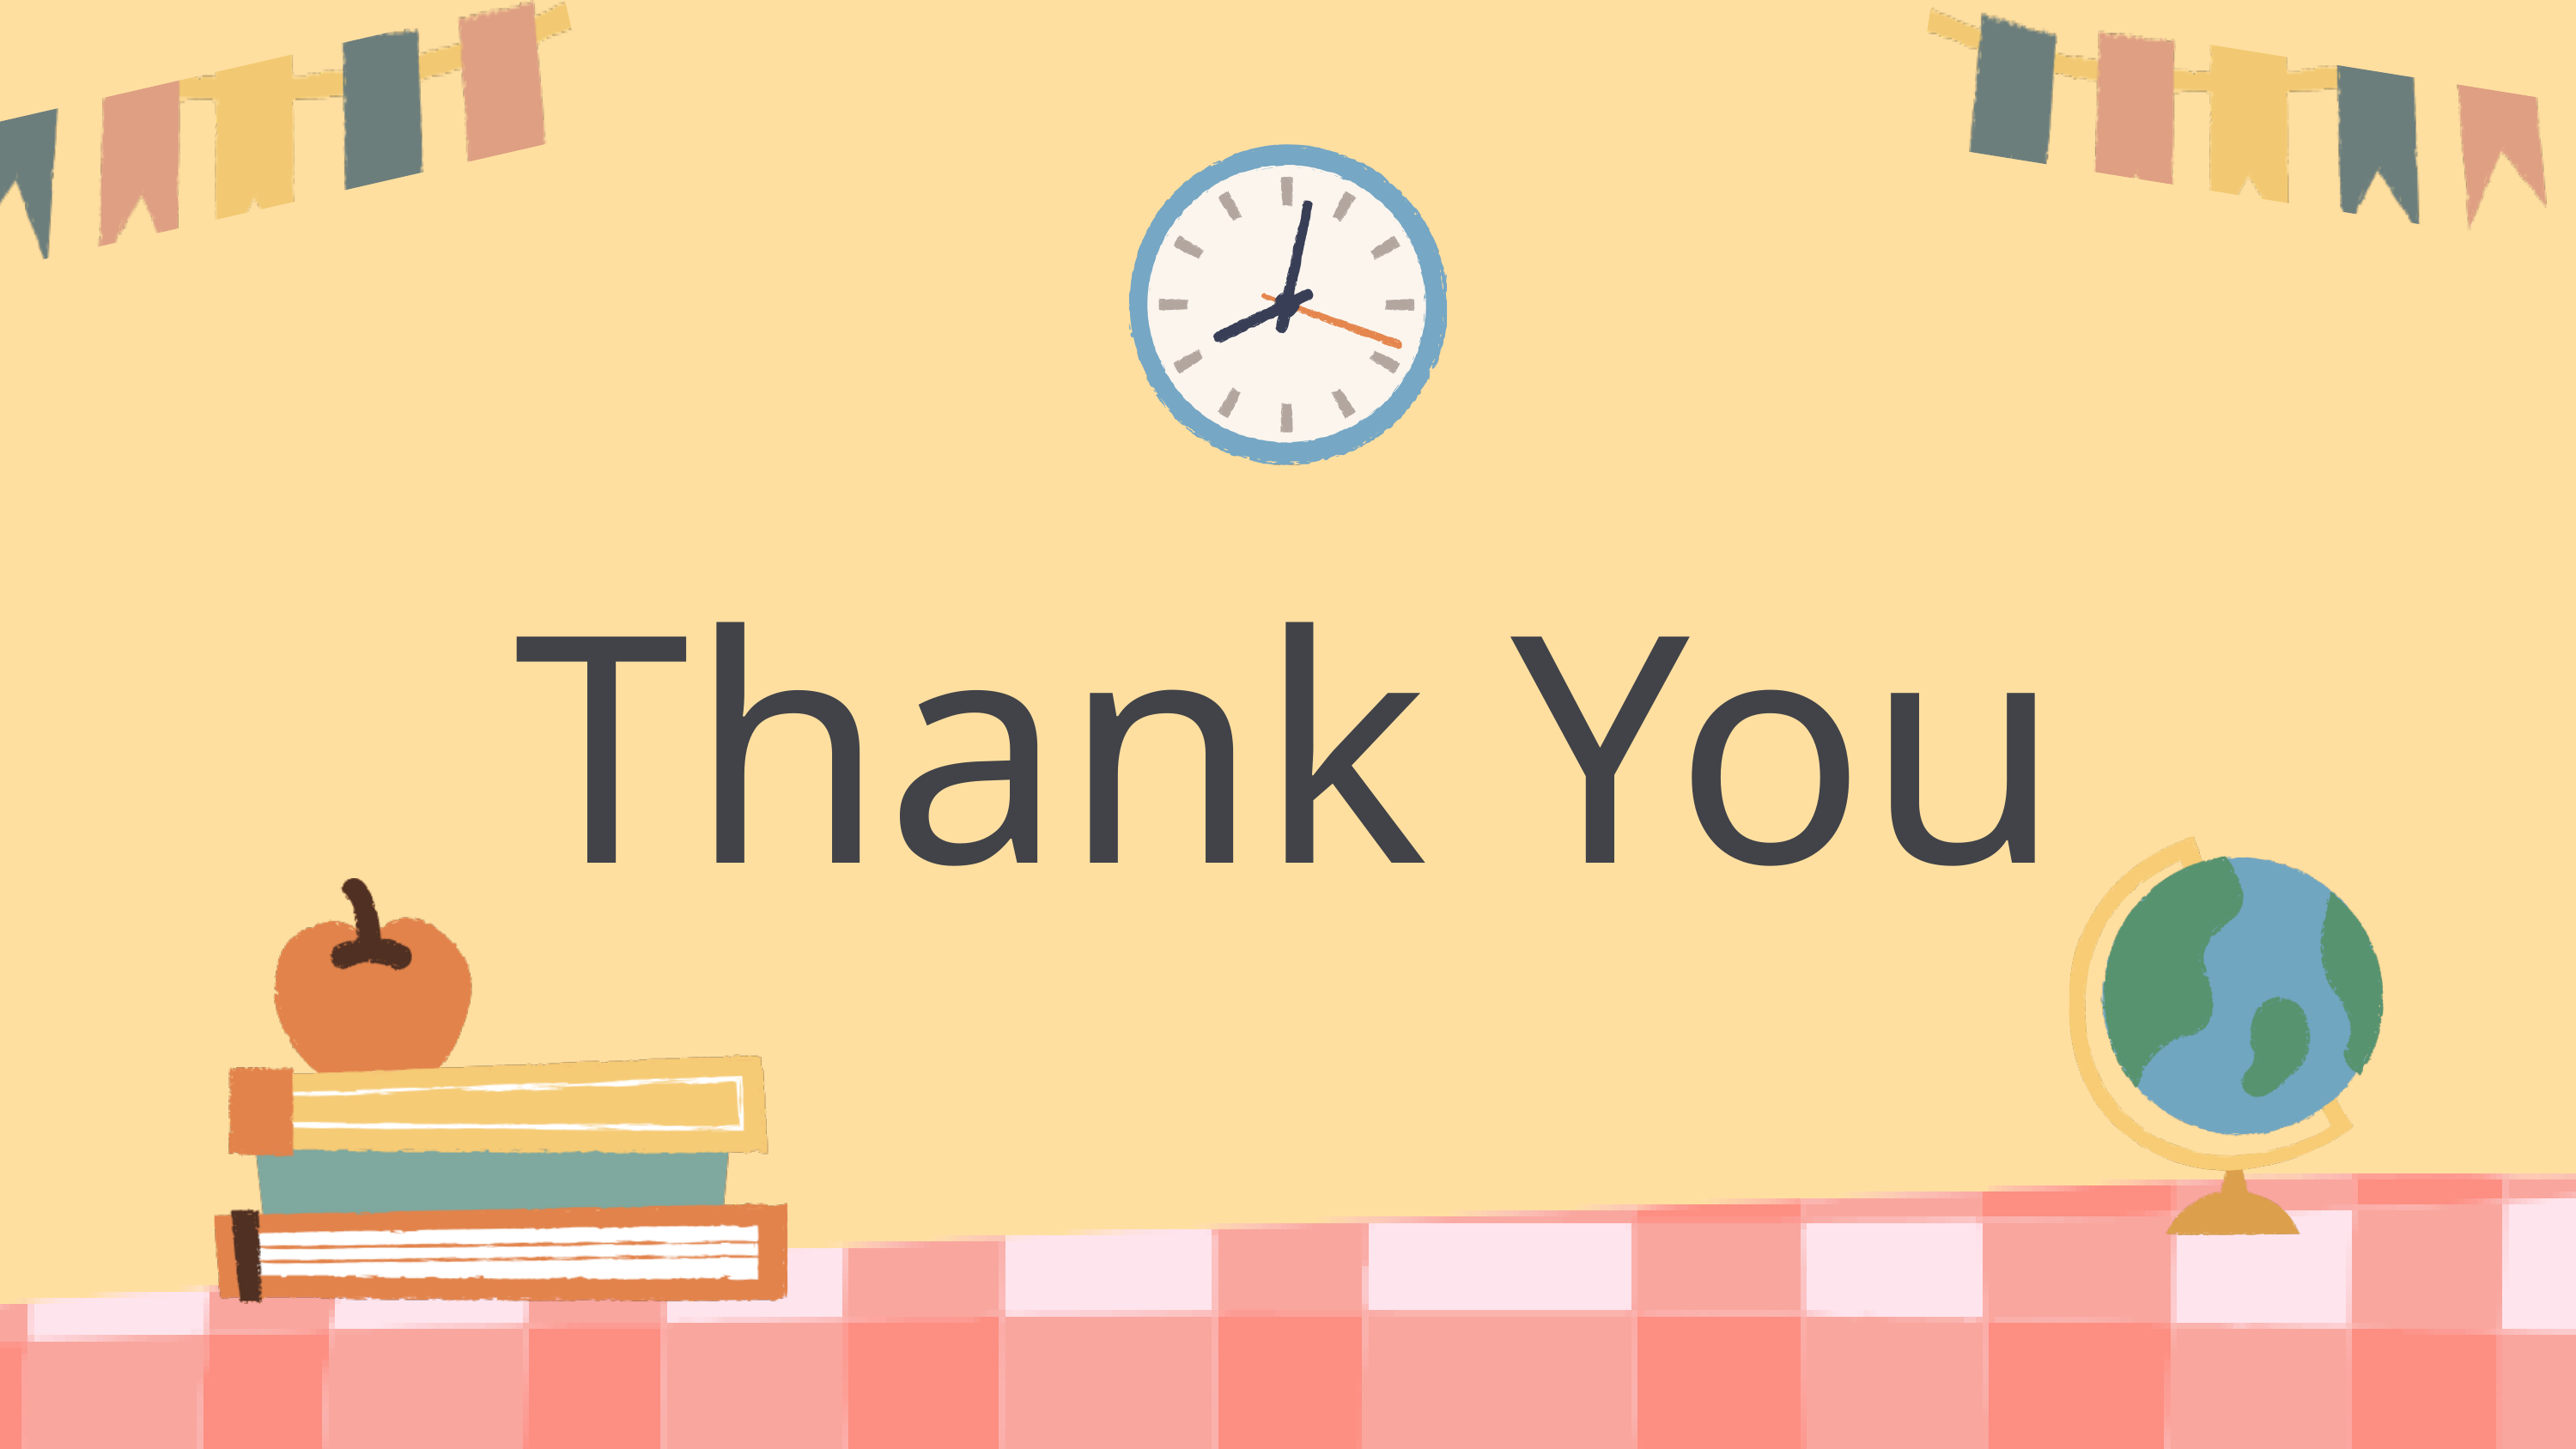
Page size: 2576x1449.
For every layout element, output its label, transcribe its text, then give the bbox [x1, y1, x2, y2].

text_box [1128, 144, 1448, 465]
text_box [2069, 836, 2384, 1236]
text_box [0, 1173, 2576, 1449]
text_box [0, 0, 596, 270]
text_box [214, 878, 788, 1304]
text_box [1909, 0, 2576, 248]
text_box Thank You [306, 565, 2269, 927]
